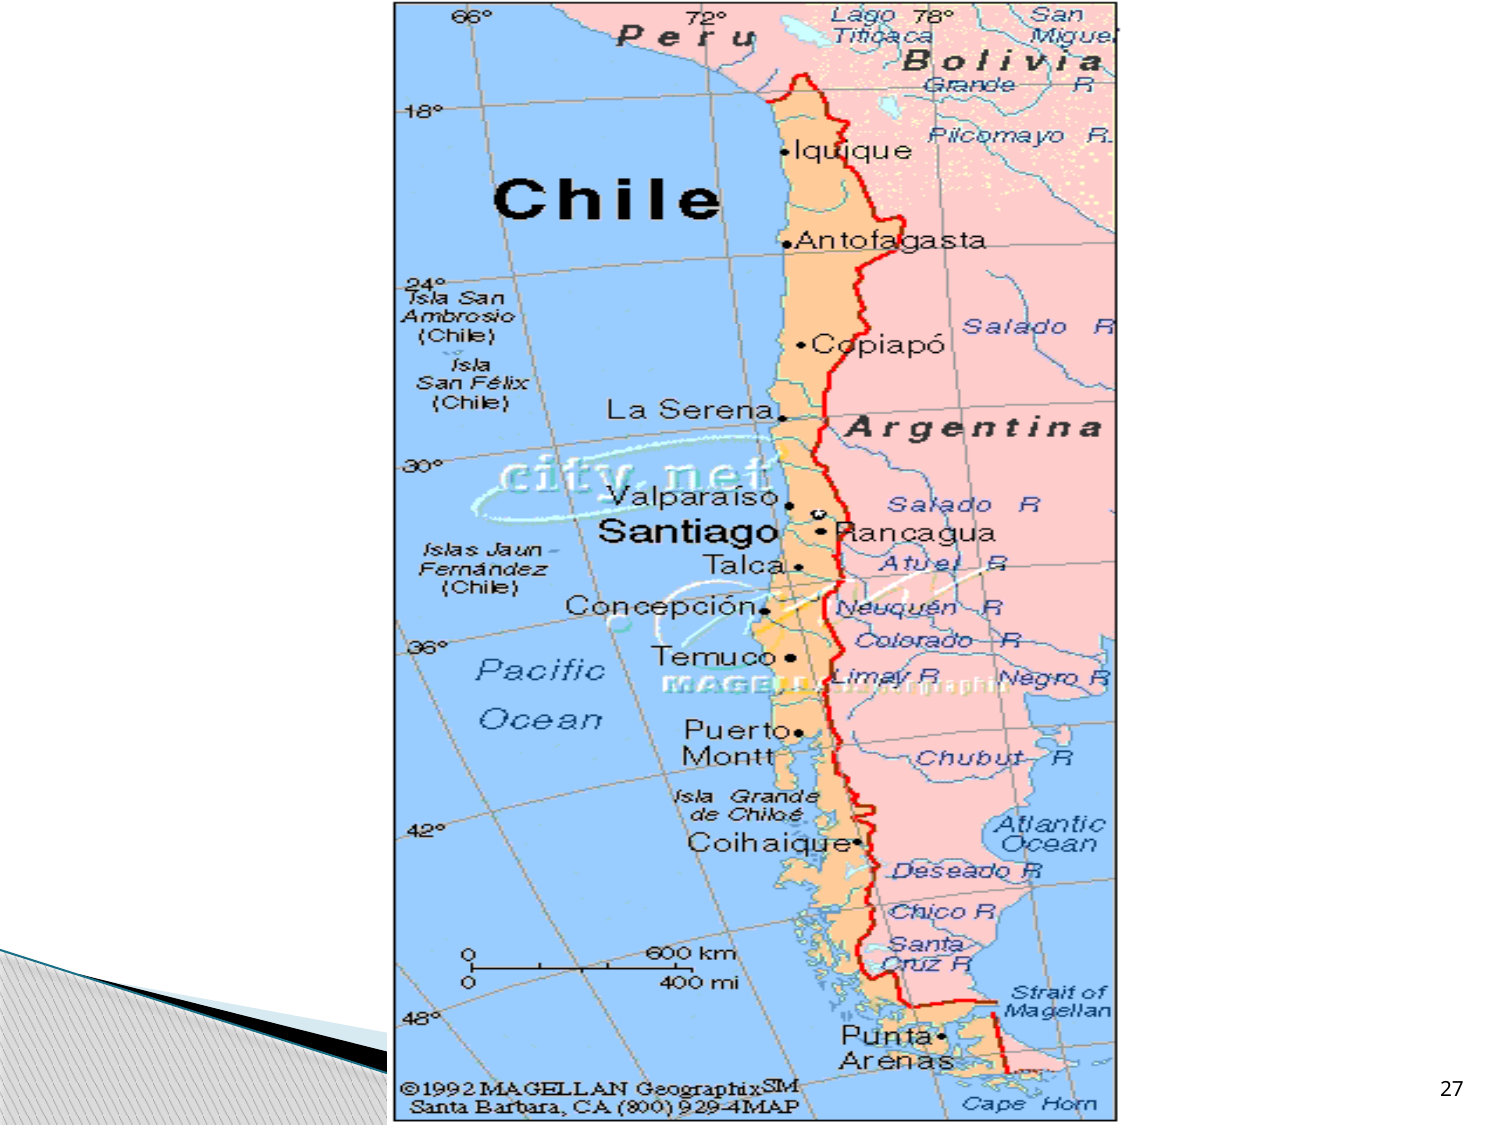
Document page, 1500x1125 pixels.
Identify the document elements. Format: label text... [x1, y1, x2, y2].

picture [387, 0, 1126, 1125]
slide_number 27 [1418, 1051, 1479, 1112]
